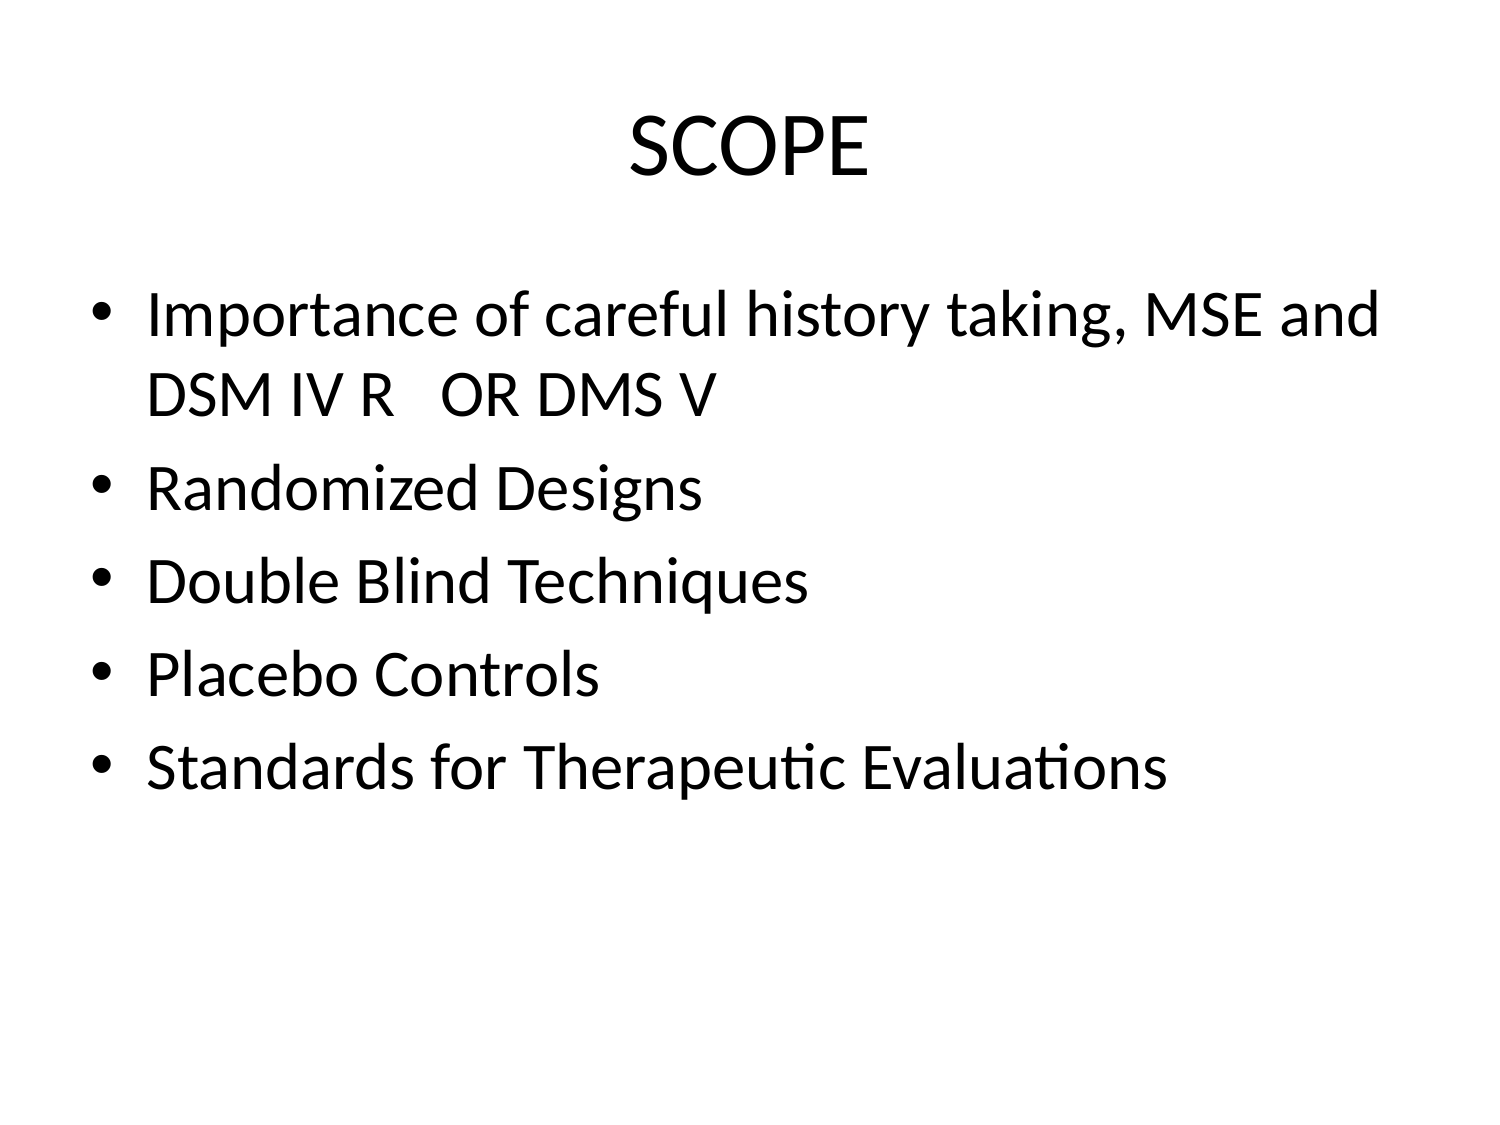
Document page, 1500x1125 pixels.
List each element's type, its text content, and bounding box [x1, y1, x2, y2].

title SCOPE [75, 45, 1425, 233]
list Importance of careful history taking, MSE and DSM IV R OR DMS V Randomized Designs Double Blind Techniques Placebo Controls Standards for Therapeutic Evaluations [75, 262, 1425, 1005]
